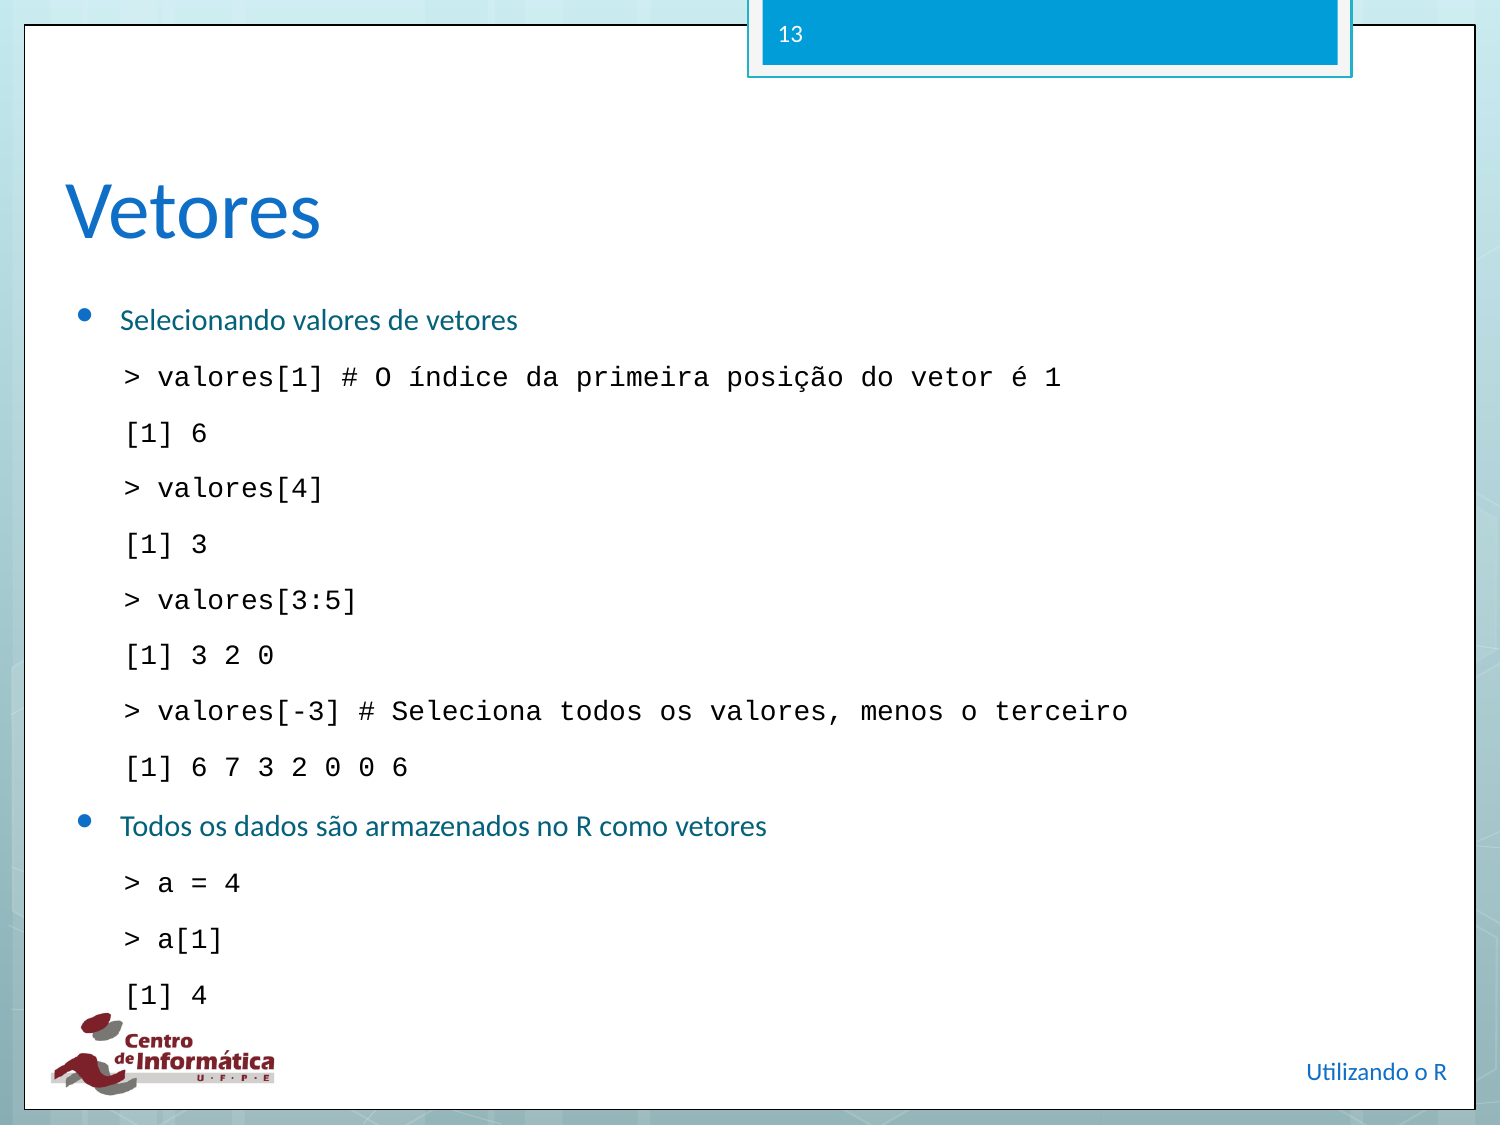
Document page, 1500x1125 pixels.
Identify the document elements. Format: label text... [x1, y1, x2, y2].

title Vetores [50, 75, 1450, 263]
picture [39, 1007, 288, 1099]
list Selecionando valores de vetores > valores[1] # O índice da primeira posição do vetor é 1 [1] 6 > valores[4] [1] 3 > valores[3:5] [1] 3 2 0 > valores[-3] # Seleciona todos os valores, menos o terceiro [1] 6 7 3 2 0 0 6 Todos os dados são armazenados no R como vetores > a = 4 > a[1] [1] 4 [50, 273, 1450, 1025]
slide_number 13 [762, 2, 982, 63]
footer Utilizando o R [888, 1040, 1463, 1100]
